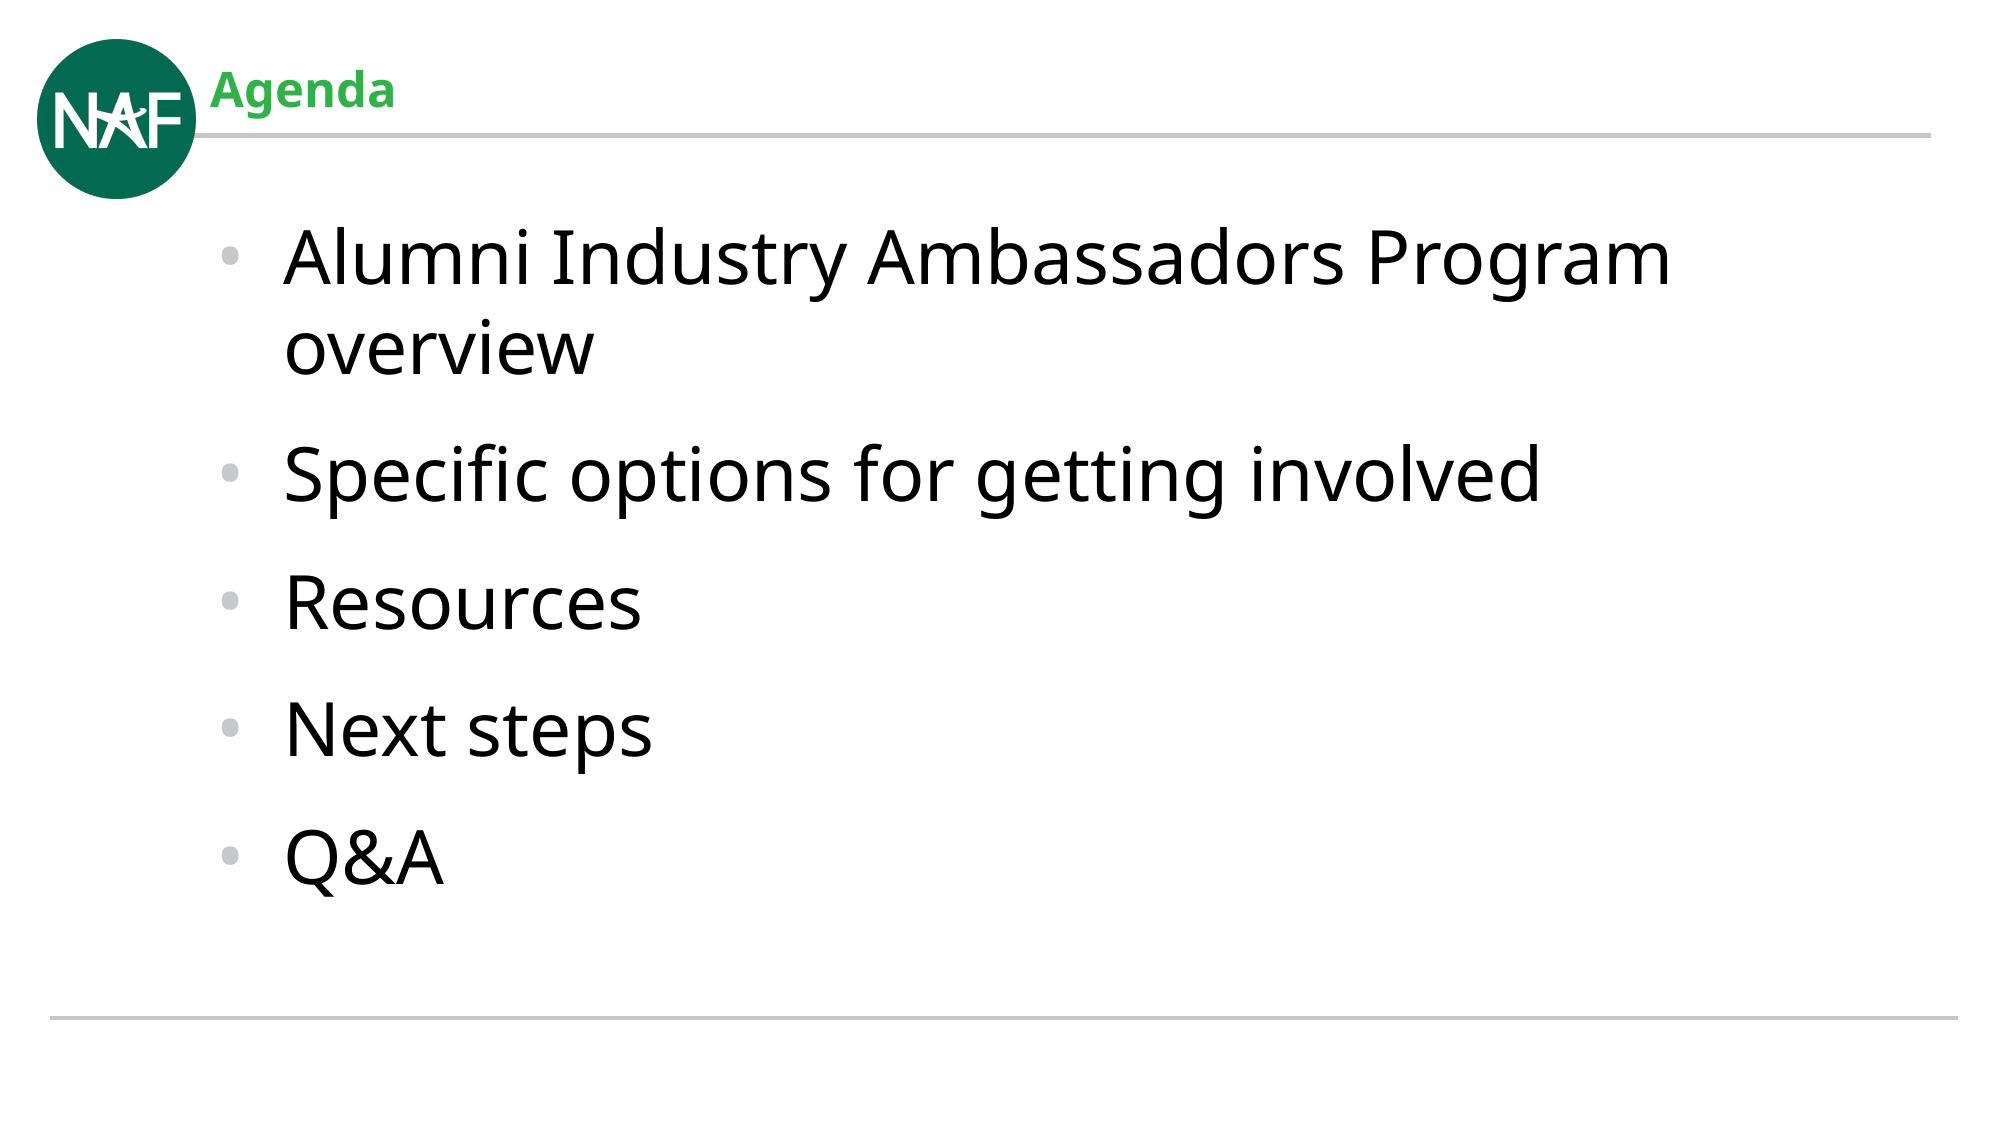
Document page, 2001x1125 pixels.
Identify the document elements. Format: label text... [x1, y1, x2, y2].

list Agenda [195, 57, 1932, 126]
picture [37, 39, 196, 199]
list Alumni Industry Ambassadors Program overview Specific options for getting involved Resources Next steps Q&A [193, 201, 1929, 942]
